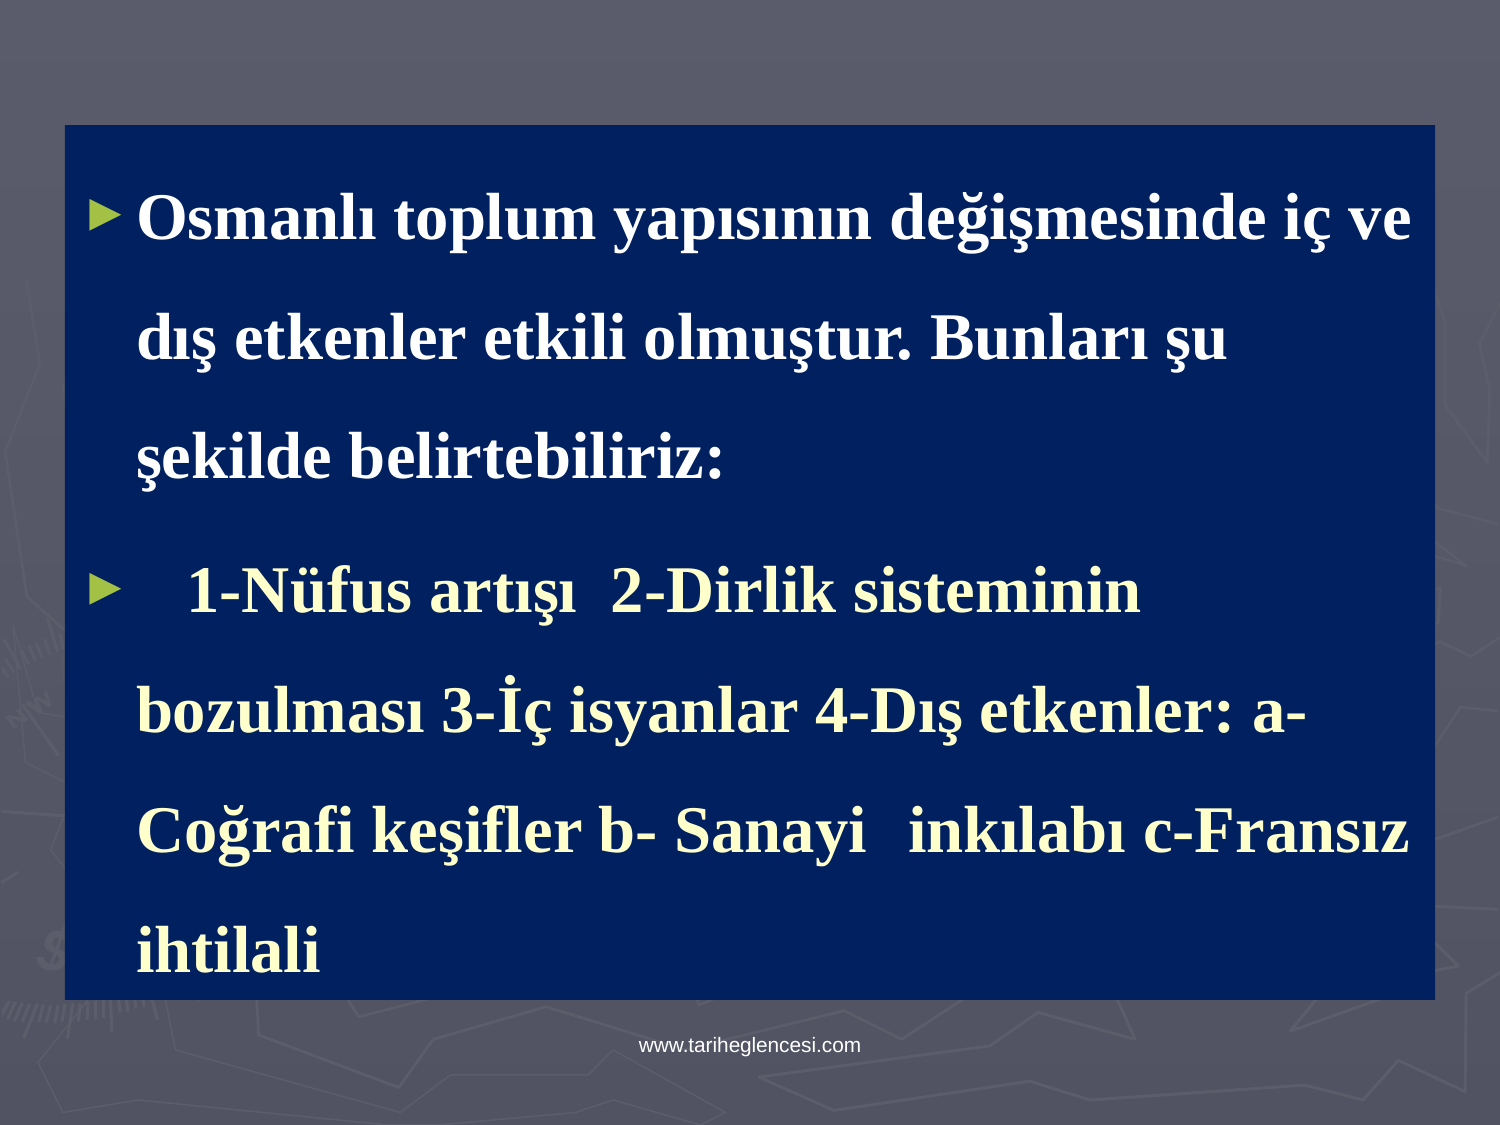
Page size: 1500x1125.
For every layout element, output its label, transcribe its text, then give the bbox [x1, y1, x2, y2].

list Osmanlı toplum yapısının değişmesinde iç ve dış etkenler etkili olmuştur. Bunları şu şekilde belirtebiliriz: 1-Nüfus artışı 2-Dirlik sisteminin bozulması 3-İç isyanlar 4-Dış etkenler: a-Coğrafi keşifler b- Sanayi inkılabı c-Fransız ihtilali [64, 125, 1436, 1000]
footer www.tariheglencesi.com [512, 1024, 988, 1103]
